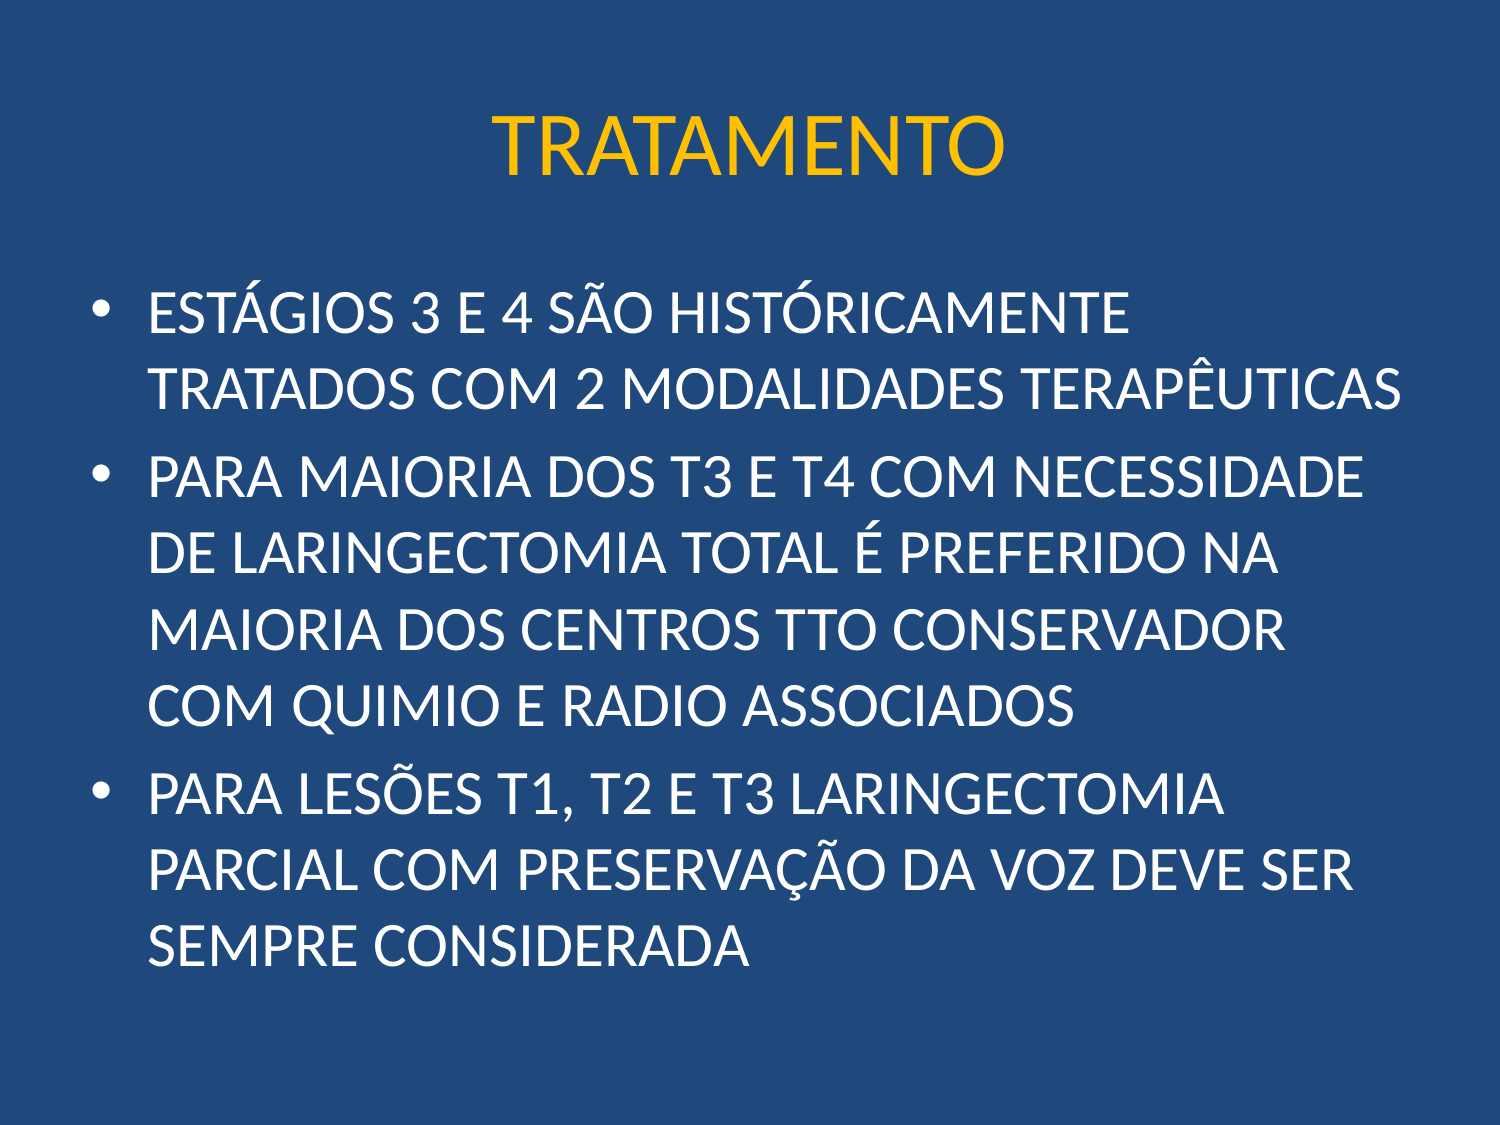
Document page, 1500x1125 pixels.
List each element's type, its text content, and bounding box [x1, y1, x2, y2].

list ESTÁGIOS 3 E 4 SÃO HISTÓRICAMENTE TRATADOS COM 2 MODALIDADES TERAPÊUTICAS PARA MAIORIA DOS T3 E T4 COM NECESSIDADE DE LARINGECTOMIA TOTAL É PREFERIDO NA MAIORIA DOS CENTROS TTO CONSERVADOR COM QUIMIO E RADIO ASSOCIADOS PARA LESÕES T1, T2 E T3 LARINGECTOMIA PARCIAL COM PRESERVAÇÃO DA VOZ DEVE SER SEMPRE CONSIDERADA [75, 262, 1425, 1005]
title TRATAMENTO [75, 45, 1425, 233]
